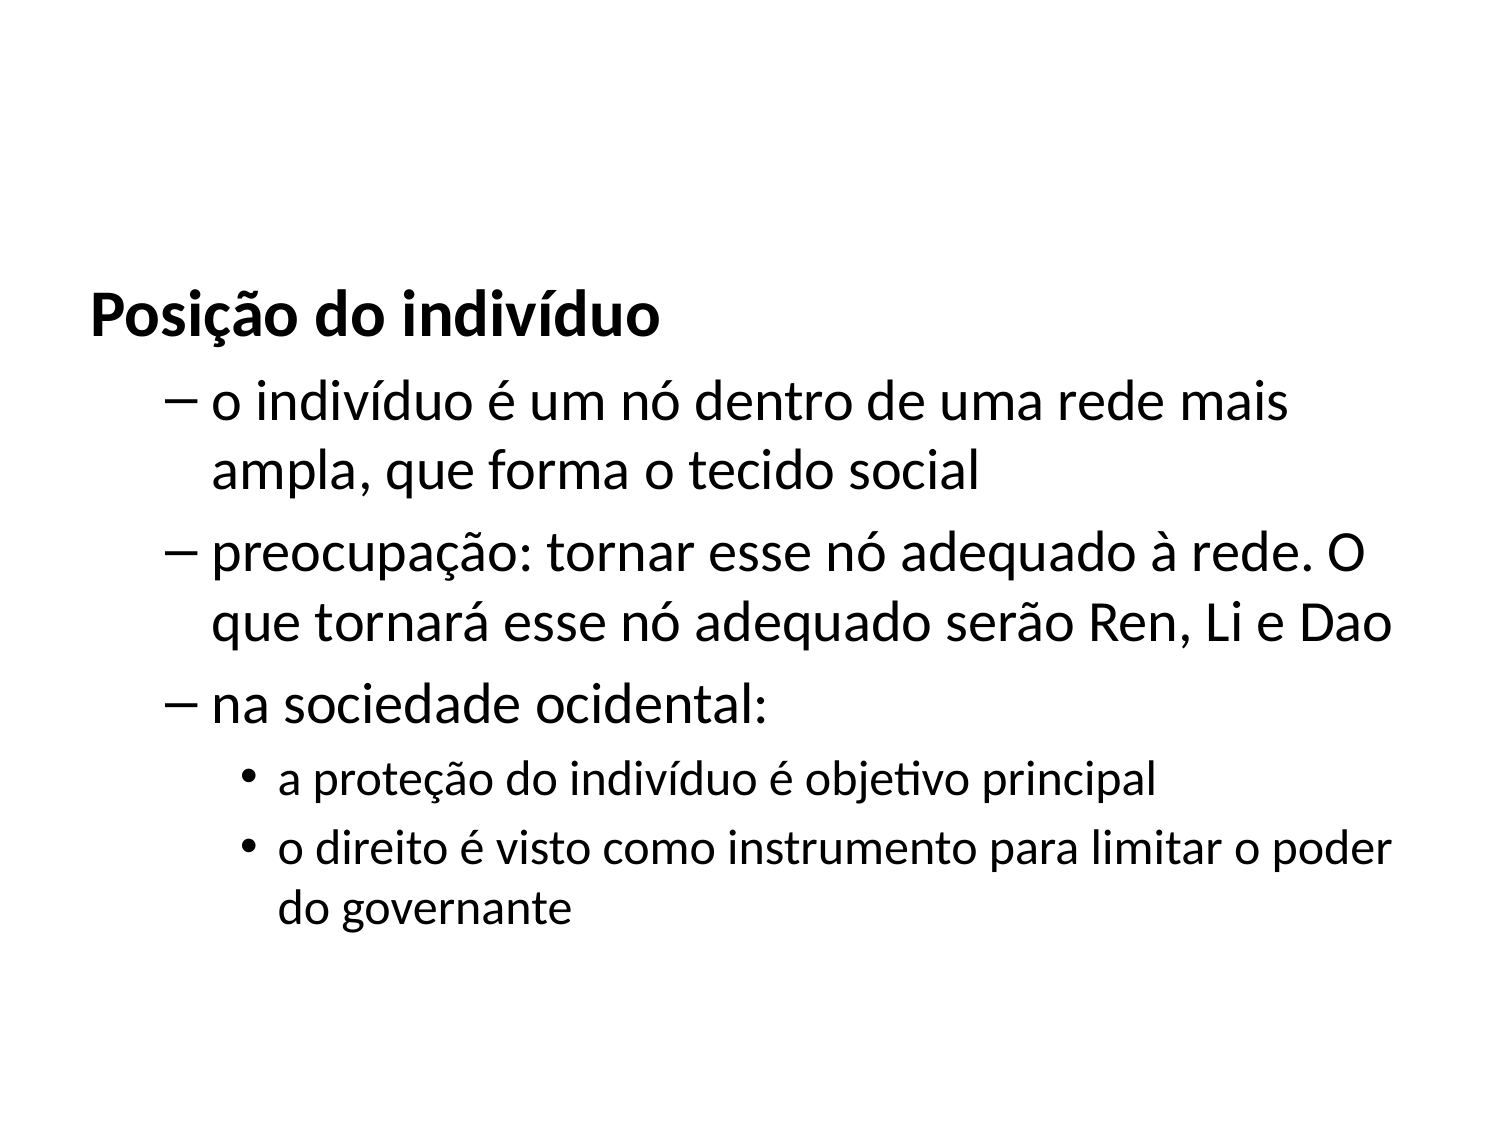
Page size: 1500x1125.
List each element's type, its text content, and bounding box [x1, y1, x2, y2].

list Posição do indivíduo o indivíduo é um nó dentro de uma rede mais ampla, que forma o tecido social preocupação: tornar esse nó adequado à rede. O que tornará esse nó adequado serão Ren, Li e Dao na sociedade ocidental: a proteção do indivíduo é objetivo principal o direito é visto como instrumento para limitar o poder do governante [75, 262, 1425, 1005]
